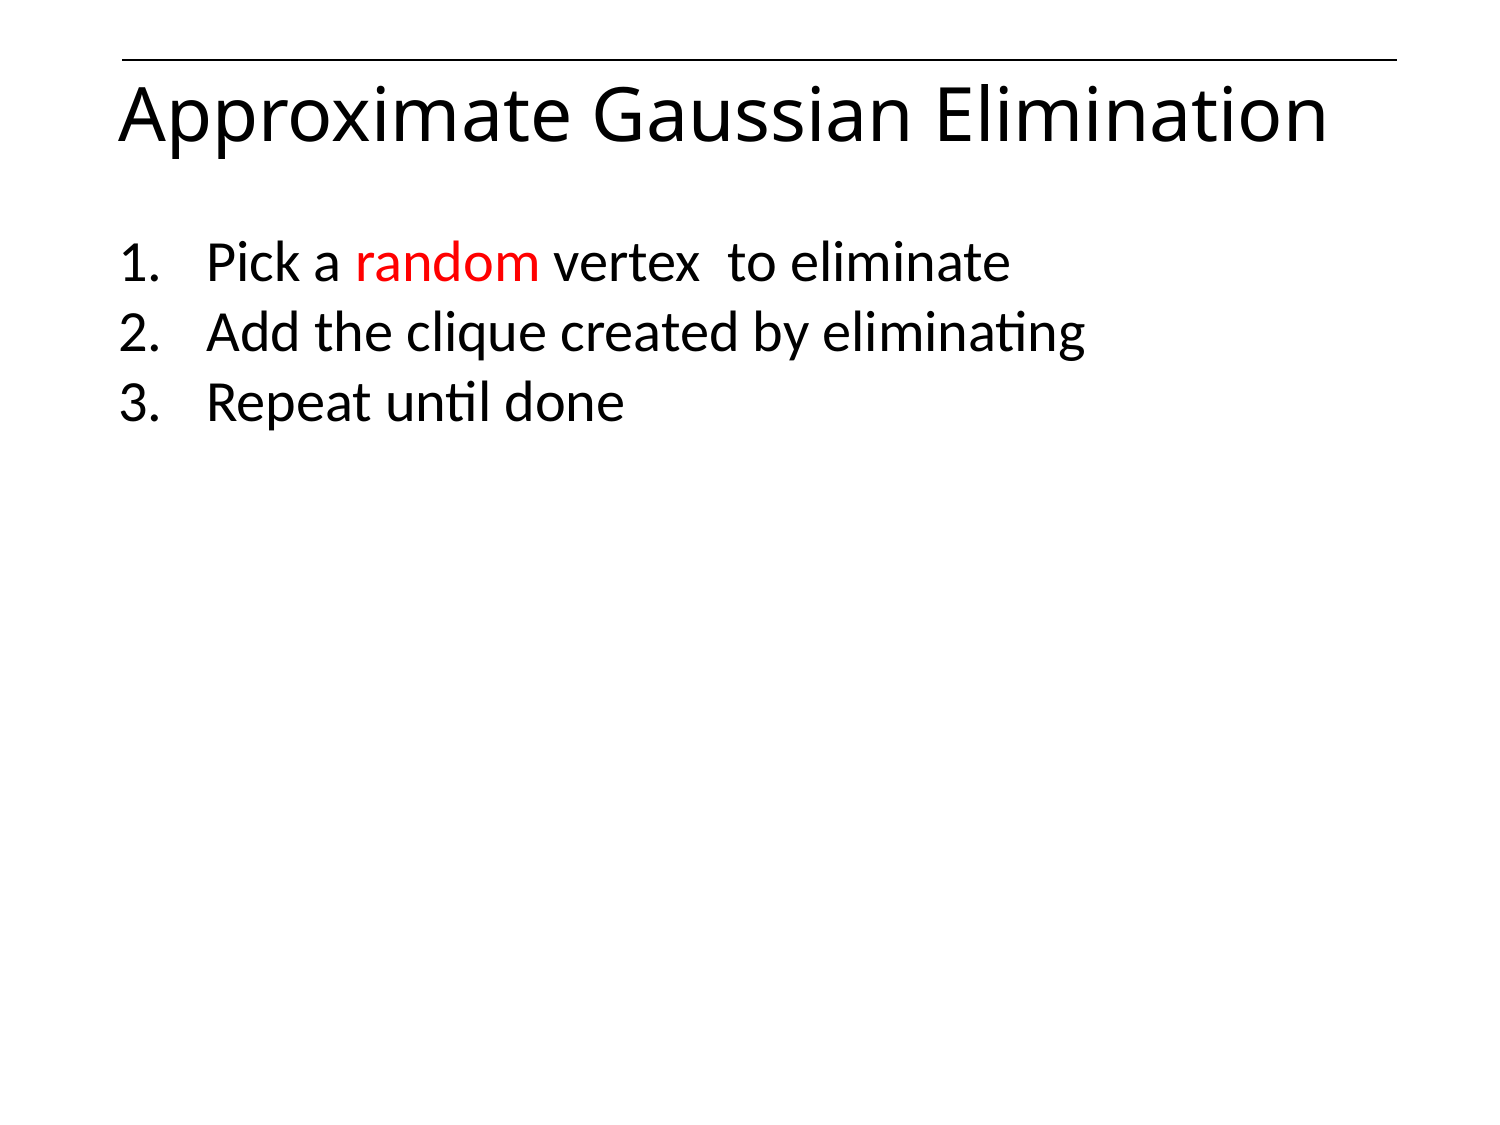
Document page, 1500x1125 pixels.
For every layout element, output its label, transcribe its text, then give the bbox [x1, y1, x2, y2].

title Approximate Gaussian Elimination [103, 8, 1397, 226]
